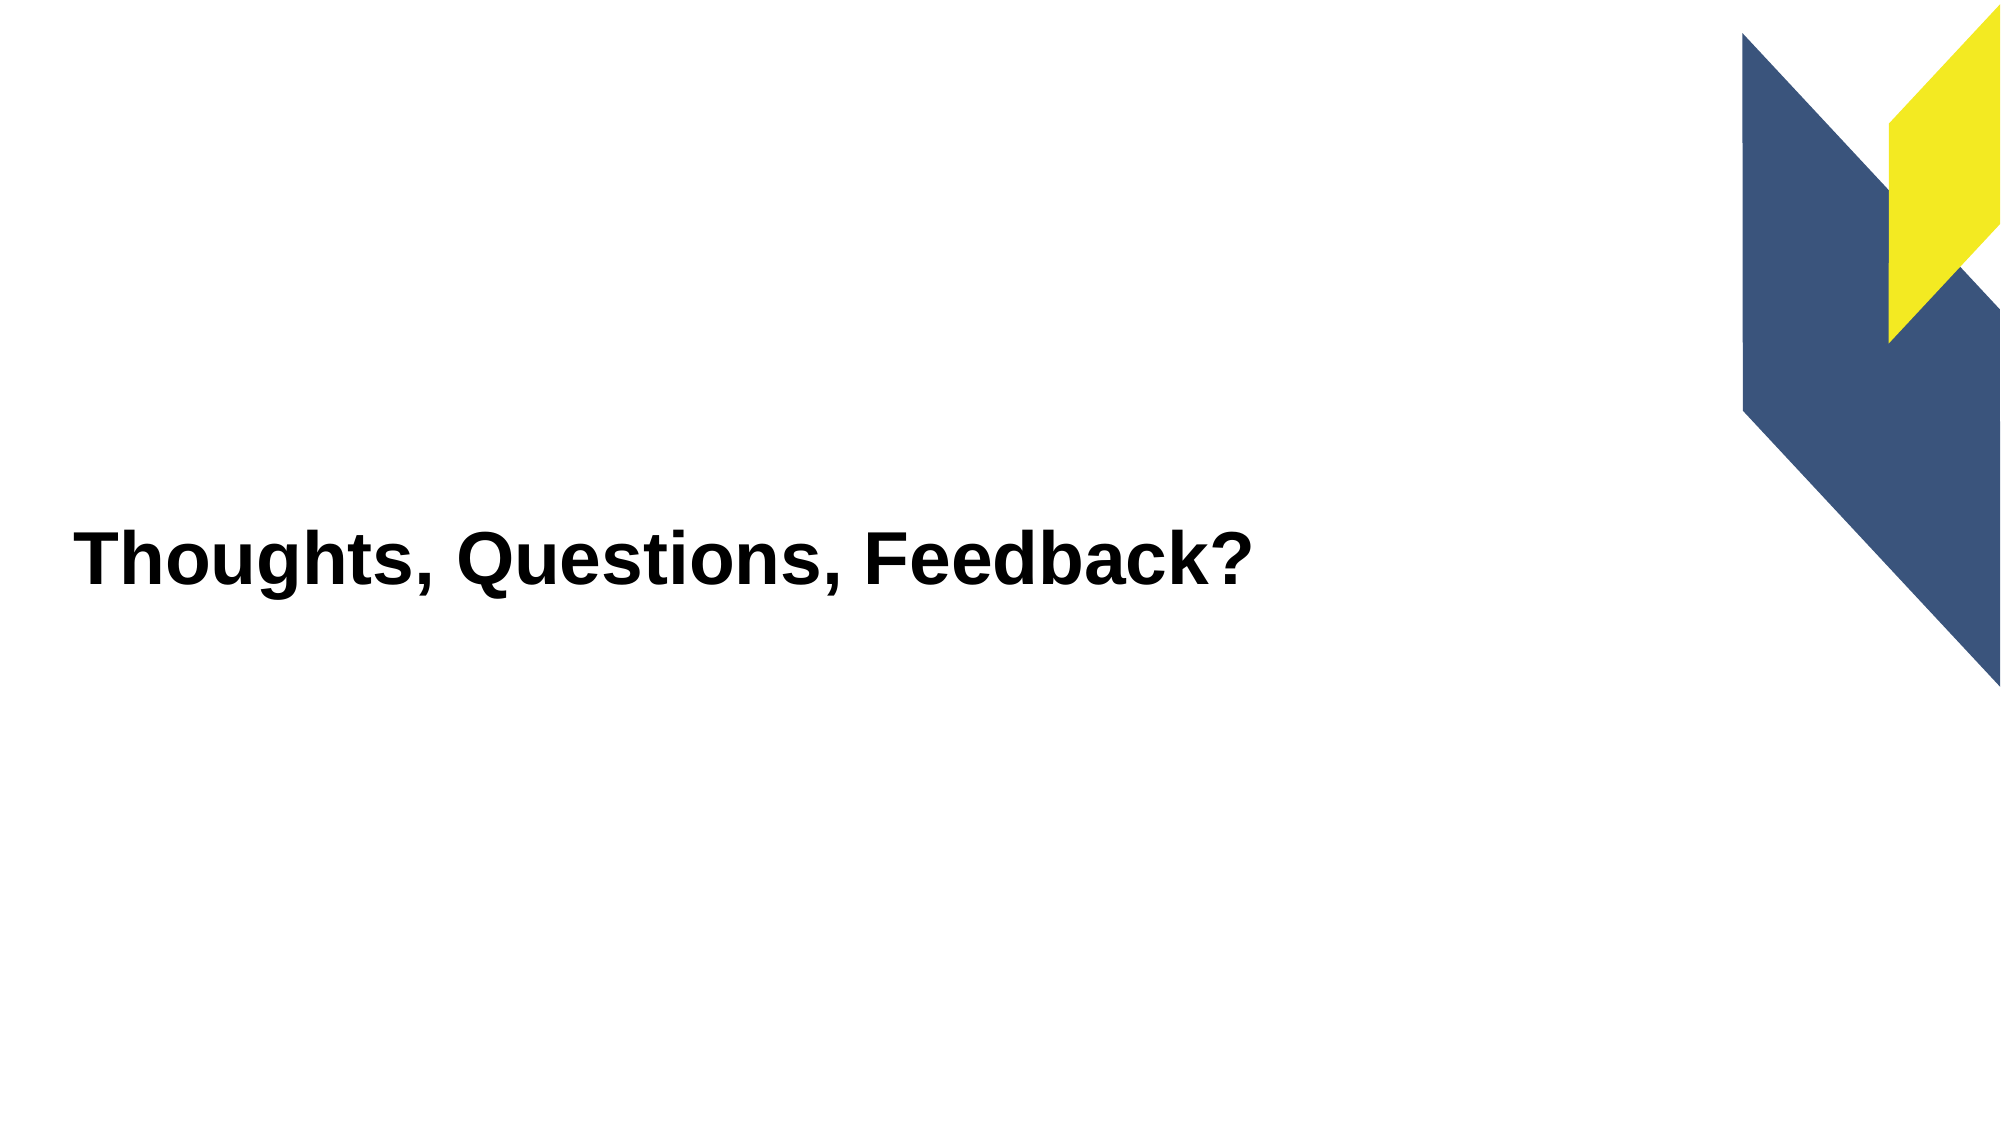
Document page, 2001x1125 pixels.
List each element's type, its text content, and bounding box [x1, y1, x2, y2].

list Thoughts, Questions, Feedback? [58, 299, 1723, 1081]
